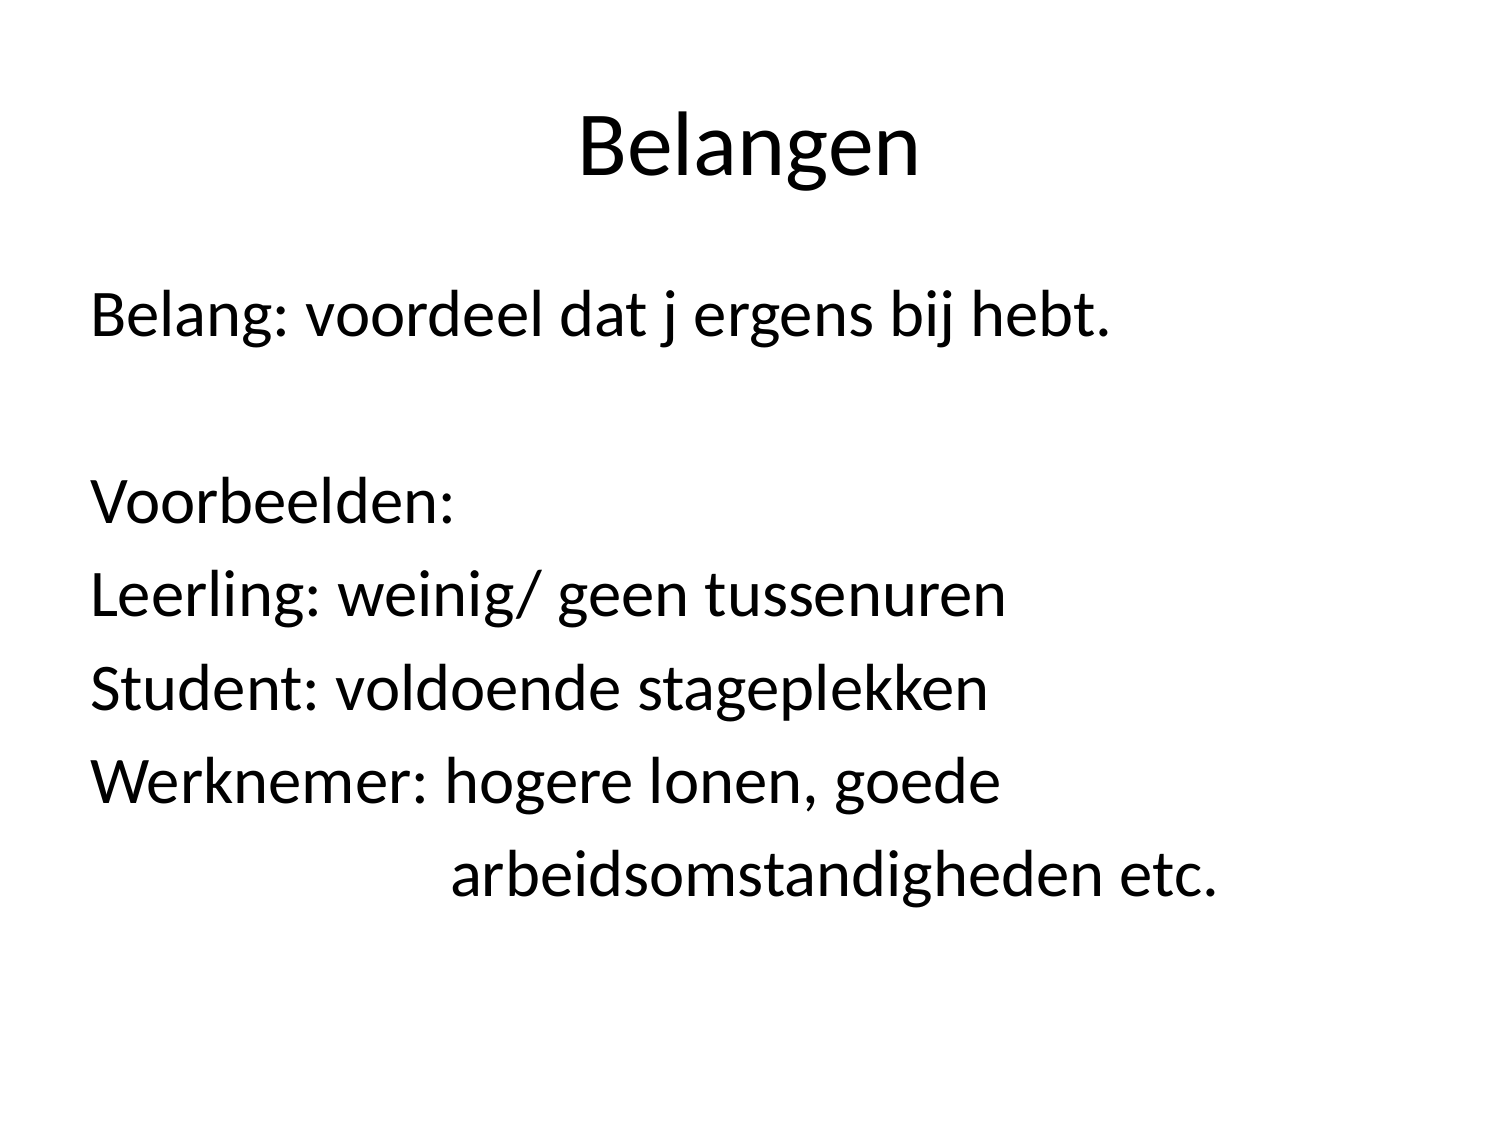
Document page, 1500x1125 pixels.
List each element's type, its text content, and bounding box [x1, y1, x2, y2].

title Belangen [75, 45, 1425, 233]
list Belang: voordeel dat j ergens bij hebt. Voorbeelden: Leerling: weinig/ geen tussenuren Student: voldoende stageplekken Werknemer: hogere lonen, goede arbeidsomstandigheden etc. [75, 262, 1425, 1005]
